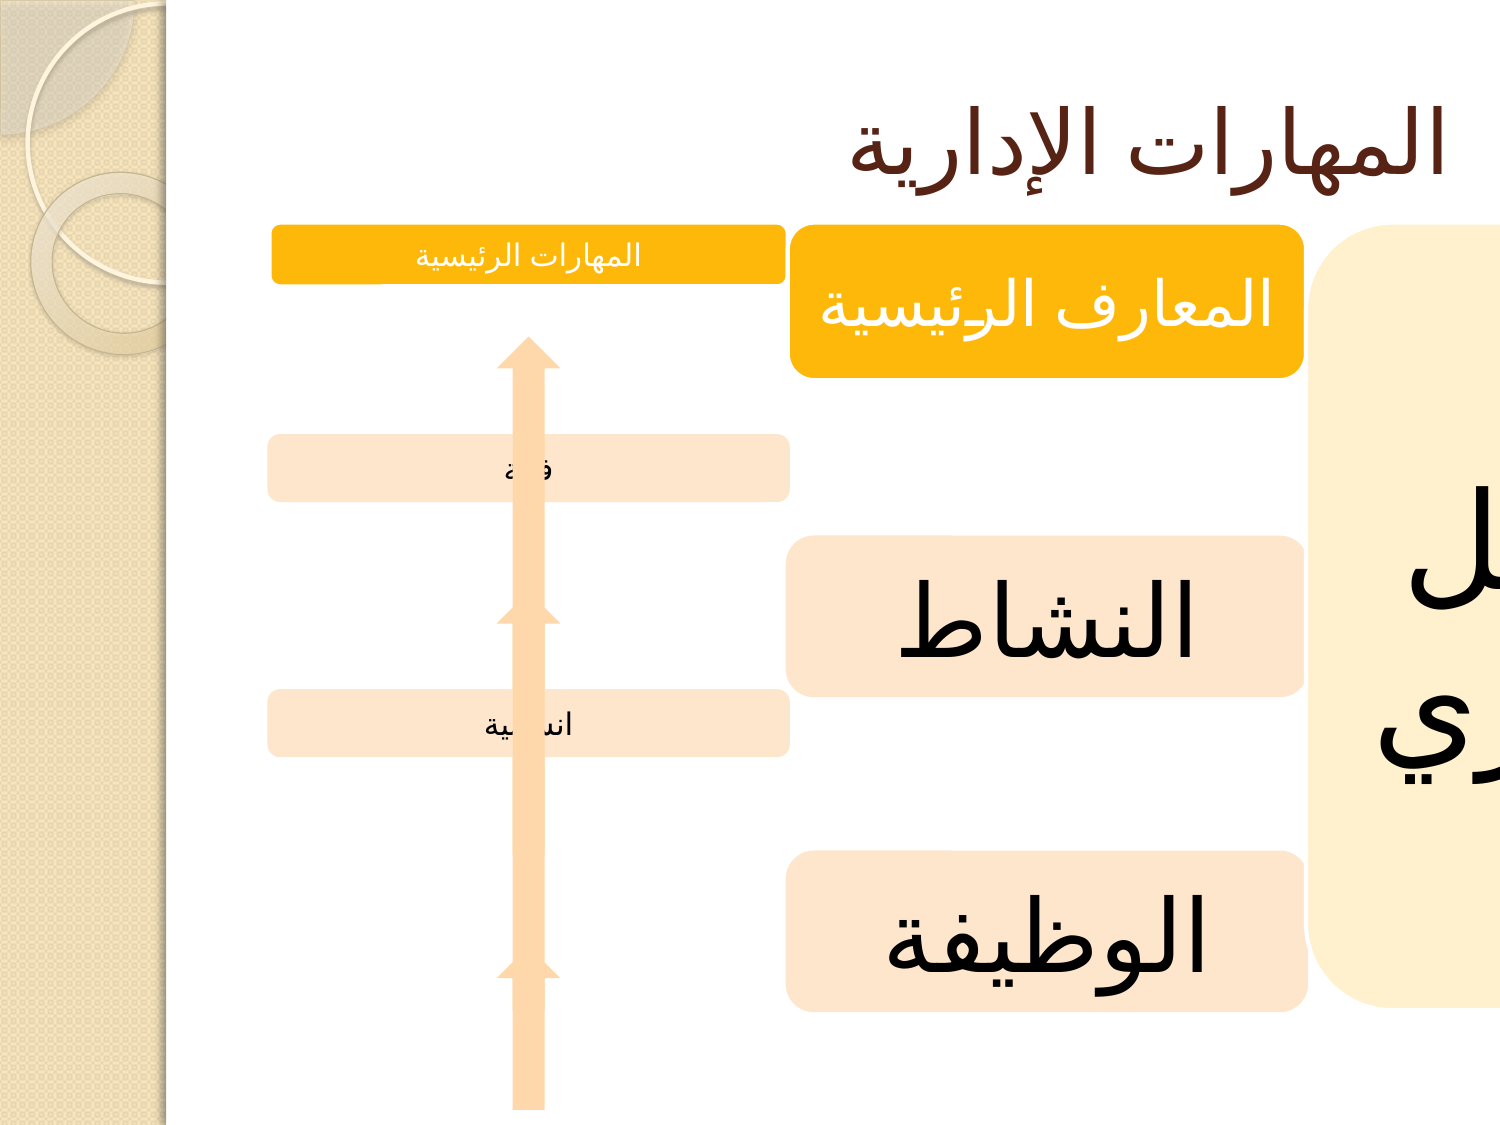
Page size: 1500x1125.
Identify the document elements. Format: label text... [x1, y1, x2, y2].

title المهارات الإدارية [235, 45, 1466, 233]
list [269, 222, 1500, 1011]
